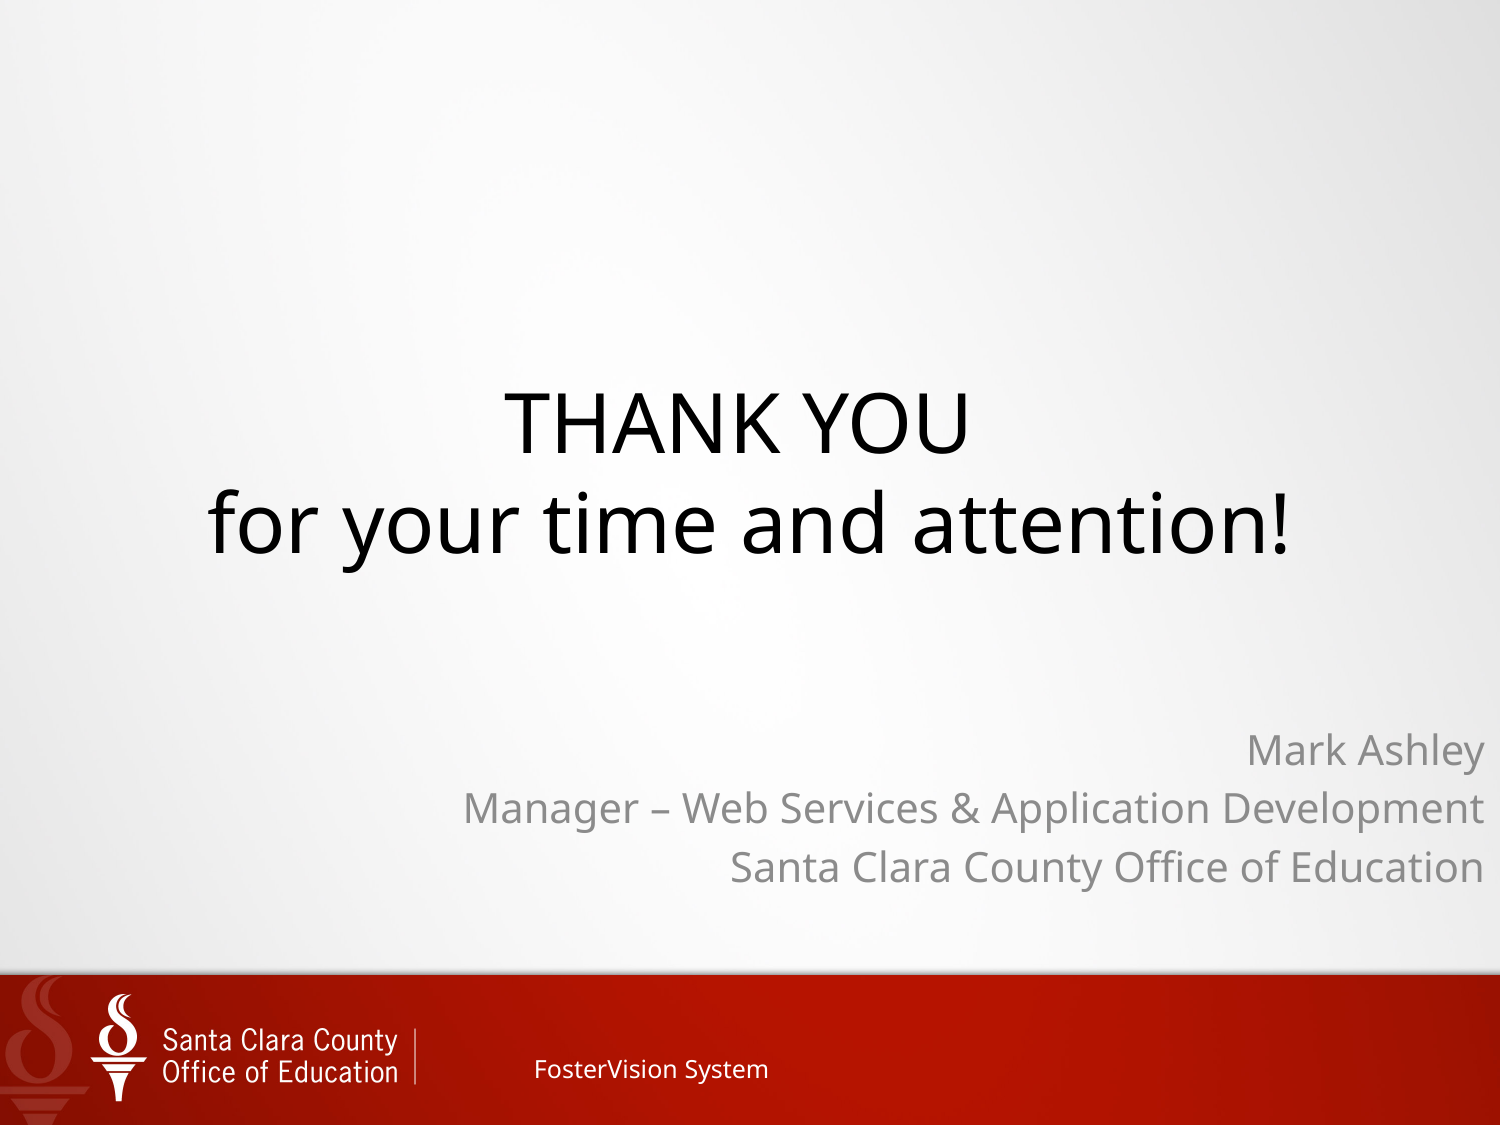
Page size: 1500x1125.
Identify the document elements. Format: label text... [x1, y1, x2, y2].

footer FosterVision System [512, 1038, 1425, 1099]
subtitle Mark Ashley Manager – Web Services & Application Development Santa Clara County Office of Education [154, 716, 1500, 960]
title THANK YOU for your time and attention! [112, 349, 1388, 591]
picture [0, 0, 1500, 1125]
